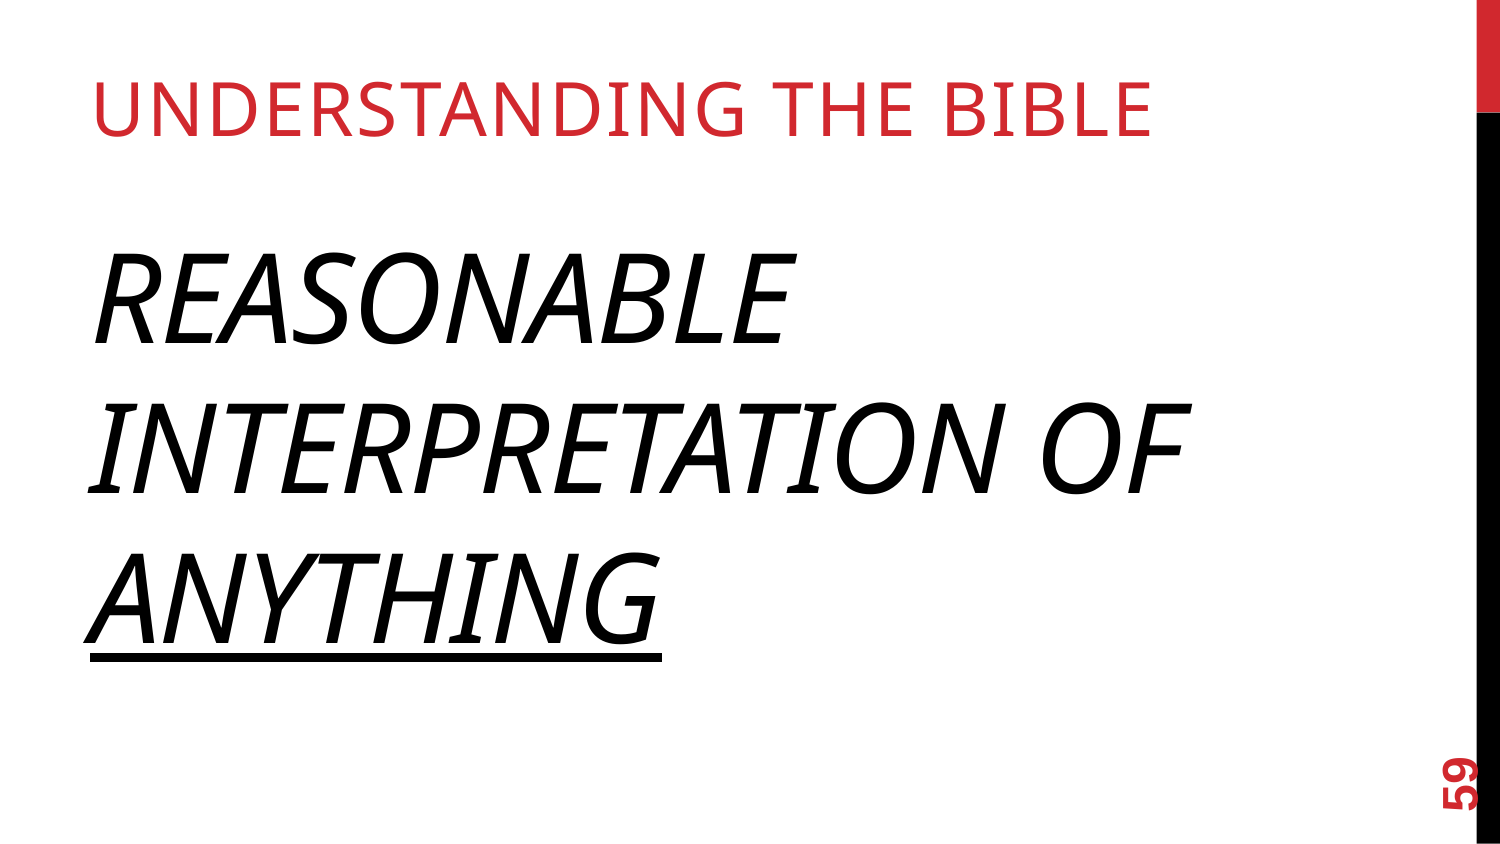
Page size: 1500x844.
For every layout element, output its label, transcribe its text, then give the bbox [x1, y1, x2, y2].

title Reasonable interpretation of ANYTHING [75, 178, 1350, 710]
slide_number 59 [1427, 665, 1488, 828]
list Understanding the Bible [75, 28, 1350, 160]
